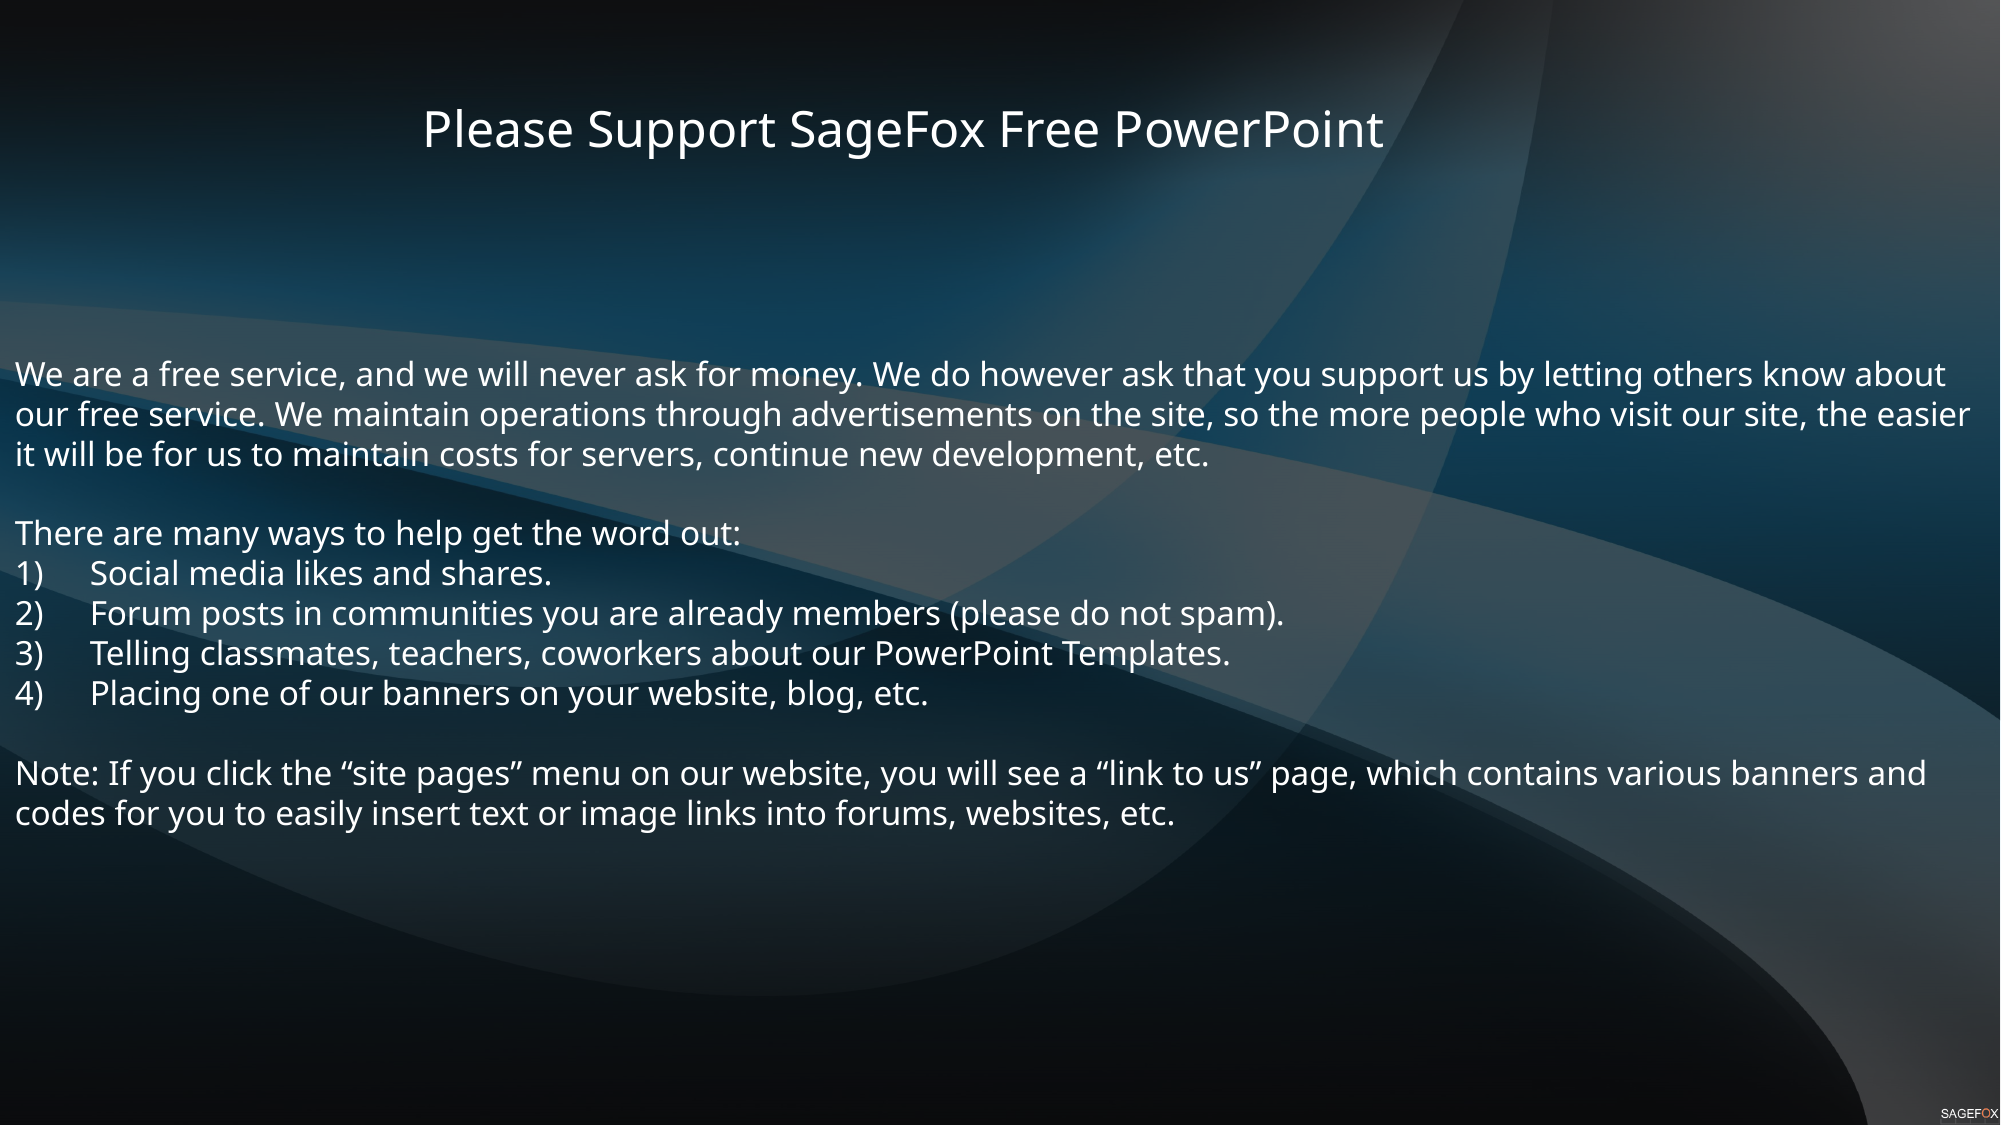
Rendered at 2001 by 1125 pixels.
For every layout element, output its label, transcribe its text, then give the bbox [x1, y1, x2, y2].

text_box We are a free service, and we will never ask for money. We do however ask that you support us by letting others know about our free service. We maintain operations through advertisements on the site, so the more people who visit our site, the easier it will be for us to maintain costs for servers, continue new development, etc. There are many ways to help get the word out: Social media likes and shares. Forum posts in communities you are already members (please do not spam). Telling classmates, teachers, coworkers about our PowerPoint Templates. Placing one of our banners on your website, blog, etc. Note: If you click the “site pages” menu on our website, you will see a “link to us” page, which contains various banners and codes for you to easily insert text or image links into forums, websites, etc. [0, 0, 2000, 1125]
title Please Support SageFox Free PowerPoint [363, 72, 1444, 190]
